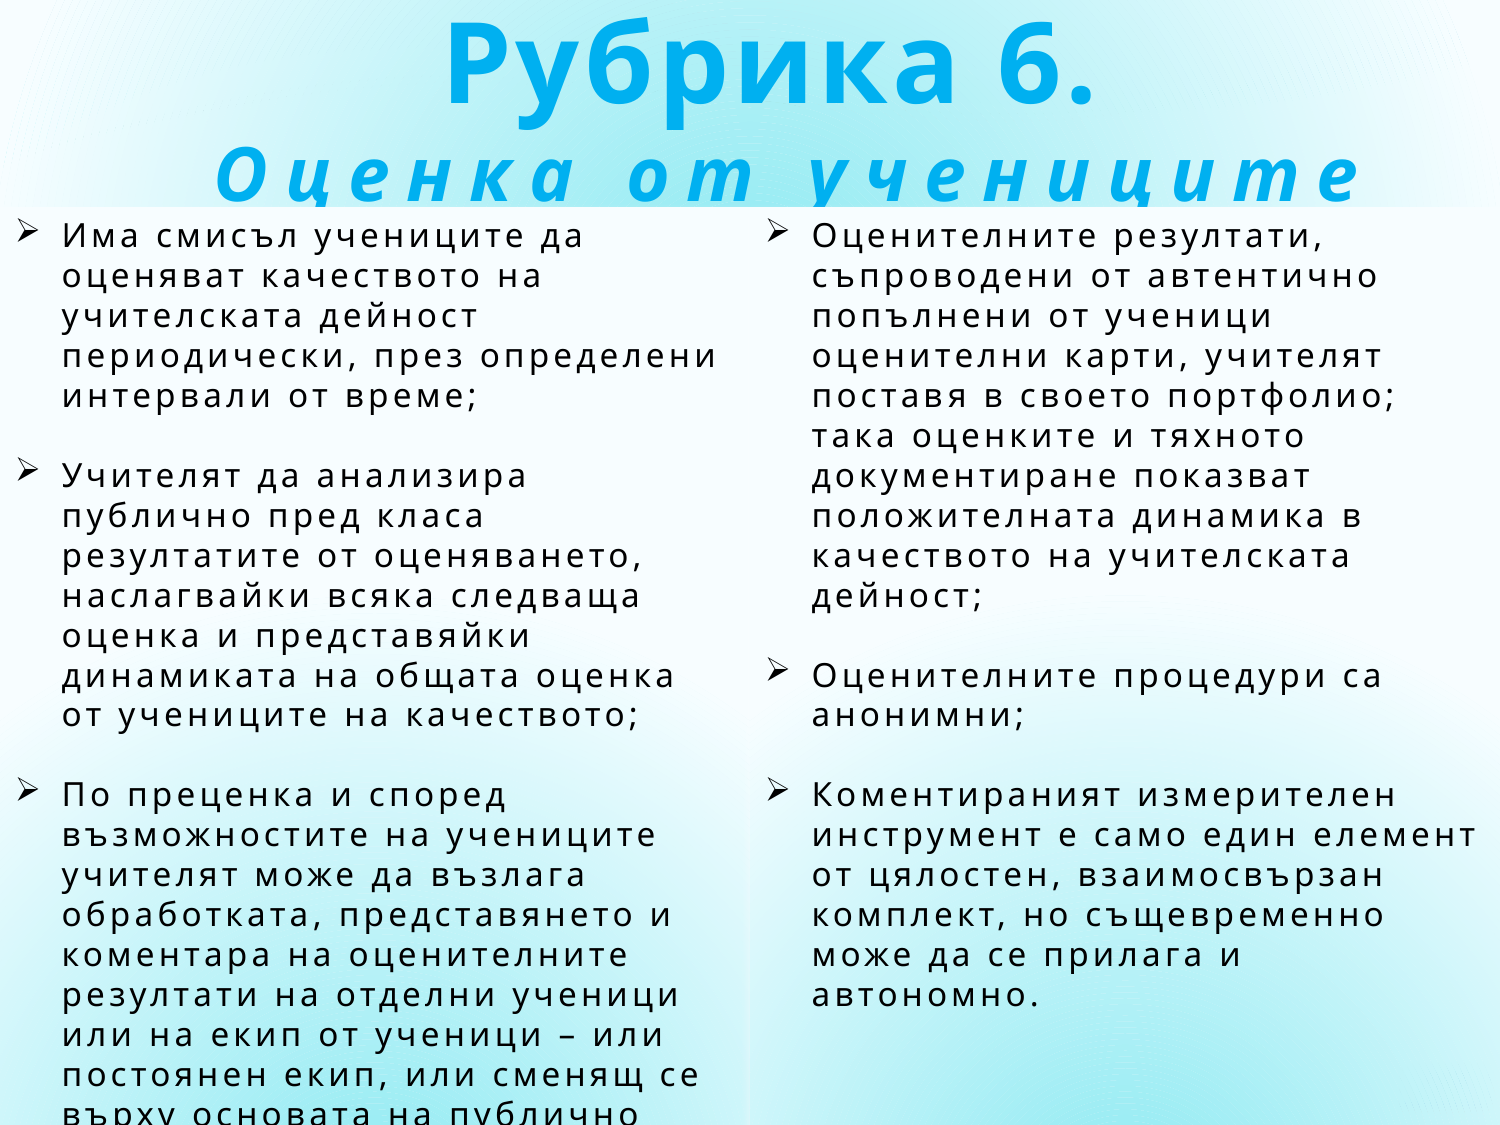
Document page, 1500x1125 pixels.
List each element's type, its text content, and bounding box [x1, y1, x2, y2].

text_box Оценителните резултати, съпроводени от автентично попълнени от ученици оценителни карти, учителят поставя в своето портфолио; така оценките и тяхното документиране показват положителната динамика в качеството на учителската дейност; Оценителните процедури са анонимни; Коментираният измерителен инструмент е само един елемент от цялостен, взаимосвързан комплект, но същевременно може да се прилага и автономно. [749, 206, 1500, 1125]
text_box Рубрика 6. Оценка от учениците В оценителната парадигма, в учителското портфолио може да се изтъкне, че: [0, 0, 1500, 206]
text_box Има смисъл учениците да оценяват качеството на учителската дейност периодически, през определени интервали от време; Учителят да анализира публично пред класа резултатите от оценяването, наслагвайки всяка следваща оценка и представяйки динамиката на общата оценка от учениците на качеството; По преценка и според възможностите на учениците учителят може да възлага обработката, представянето и коментара на оценителните резултати на отделни ученици или на екип от ученици – или постоянен екип, или сменящ се върху основата на публично възприет принцип; [0, 206, 749, 1125]
